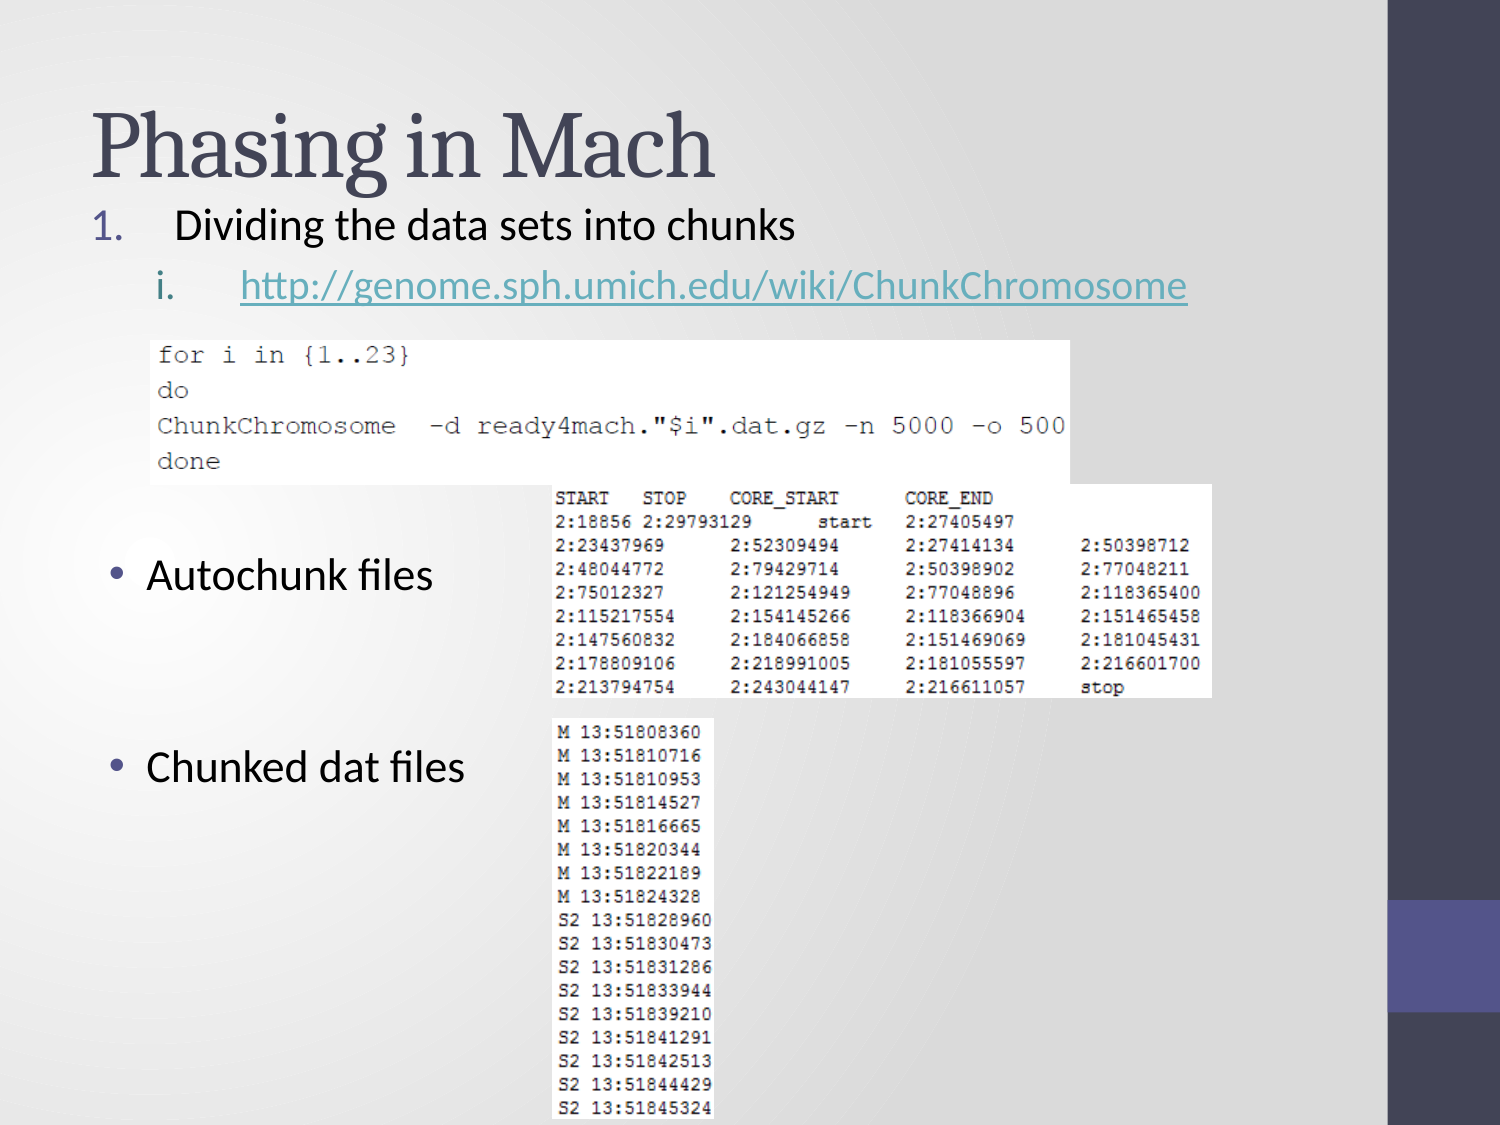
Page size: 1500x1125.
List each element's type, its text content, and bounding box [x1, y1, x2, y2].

picture [551, 718, 714, 1120]
text_box Autochunk files Chunked dat files [75, 537, 1325, 1050]
title Phasing in Mach [75, 45, 1325, 187]
list Dividing the data sets into chunks http://genome.sph.umich.edu/wiki/ChunkChromosome [75, 187, 1425, 1100]
picture [149, 339, 1213, 698]
